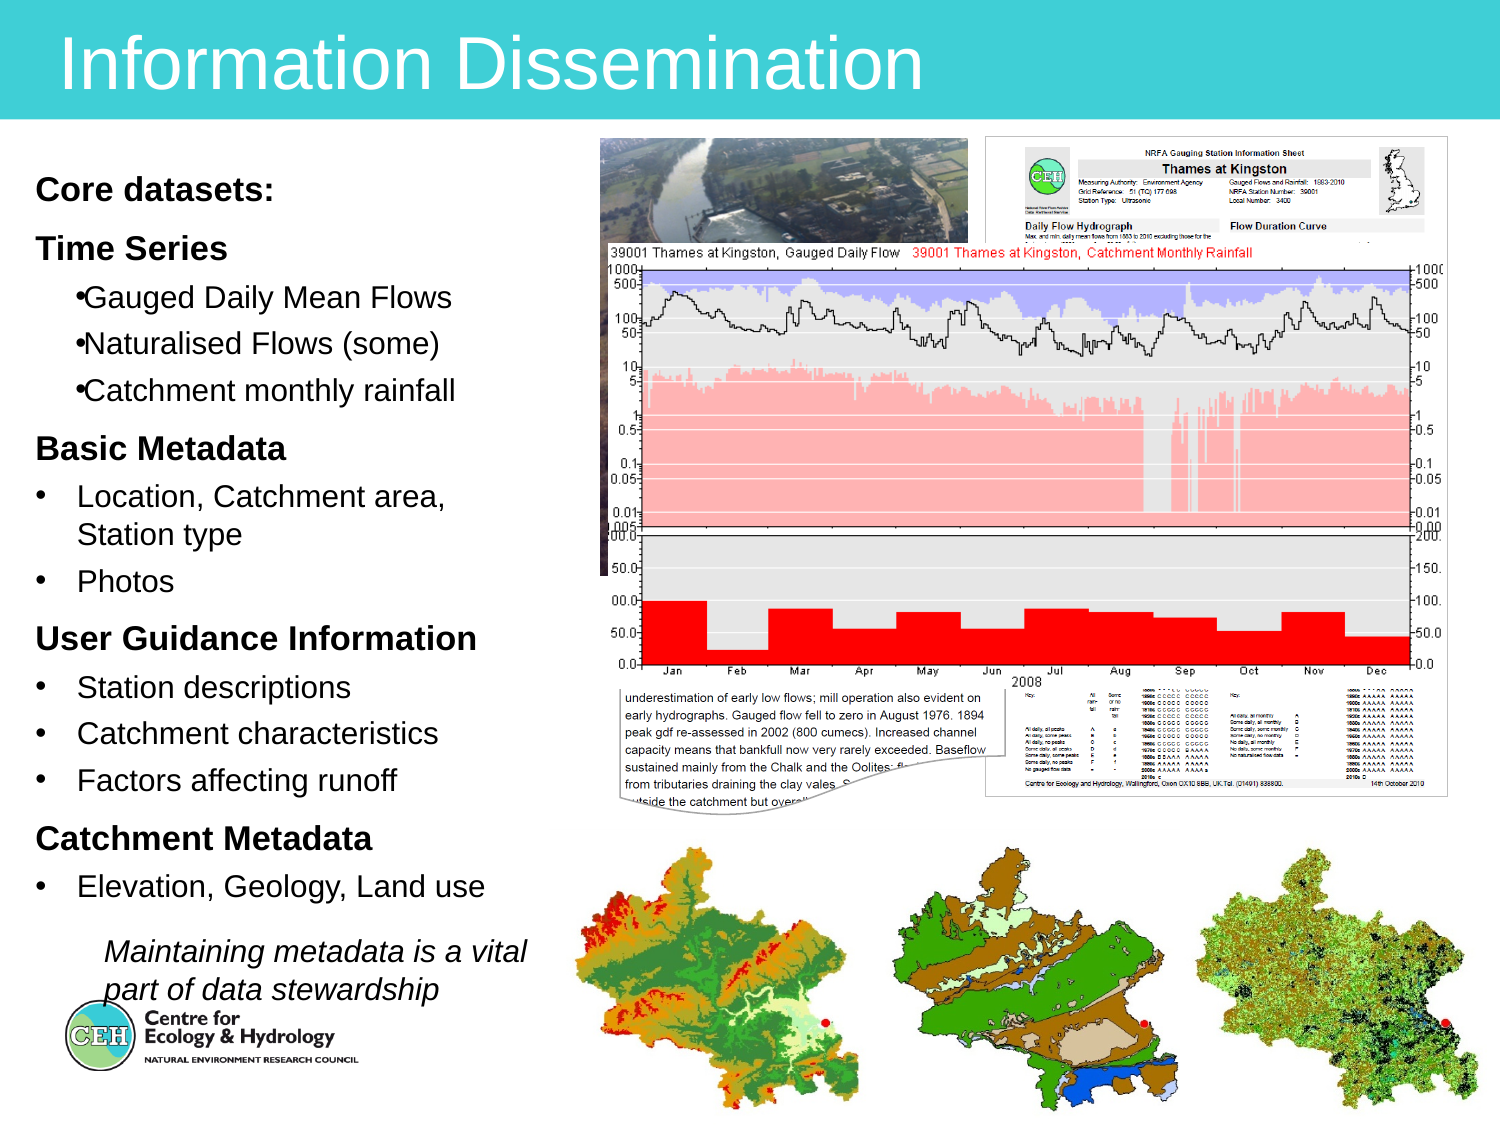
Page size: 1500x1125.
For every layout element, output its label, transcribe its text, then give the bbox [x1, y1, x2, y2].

picture [598, 136, 1448, 819]
list Information Dissemination [0, 0, 1500, 120]
picture [548, 829, 1500, 1125]
list Core datasets: Time Series Gauged Daily Mean Flows Naturalised Flows (some) Catchment monthly rainfall Basic Metadata Location, Catchment area, Station type Photos User Guidance Information Station descriptions Catchment characteristics Factors affecting runoff Catchment Metadata Elevation, Geology, Land use Maintaining metadata is a vital part of data stewardship [0, 119, 609, 1125]
